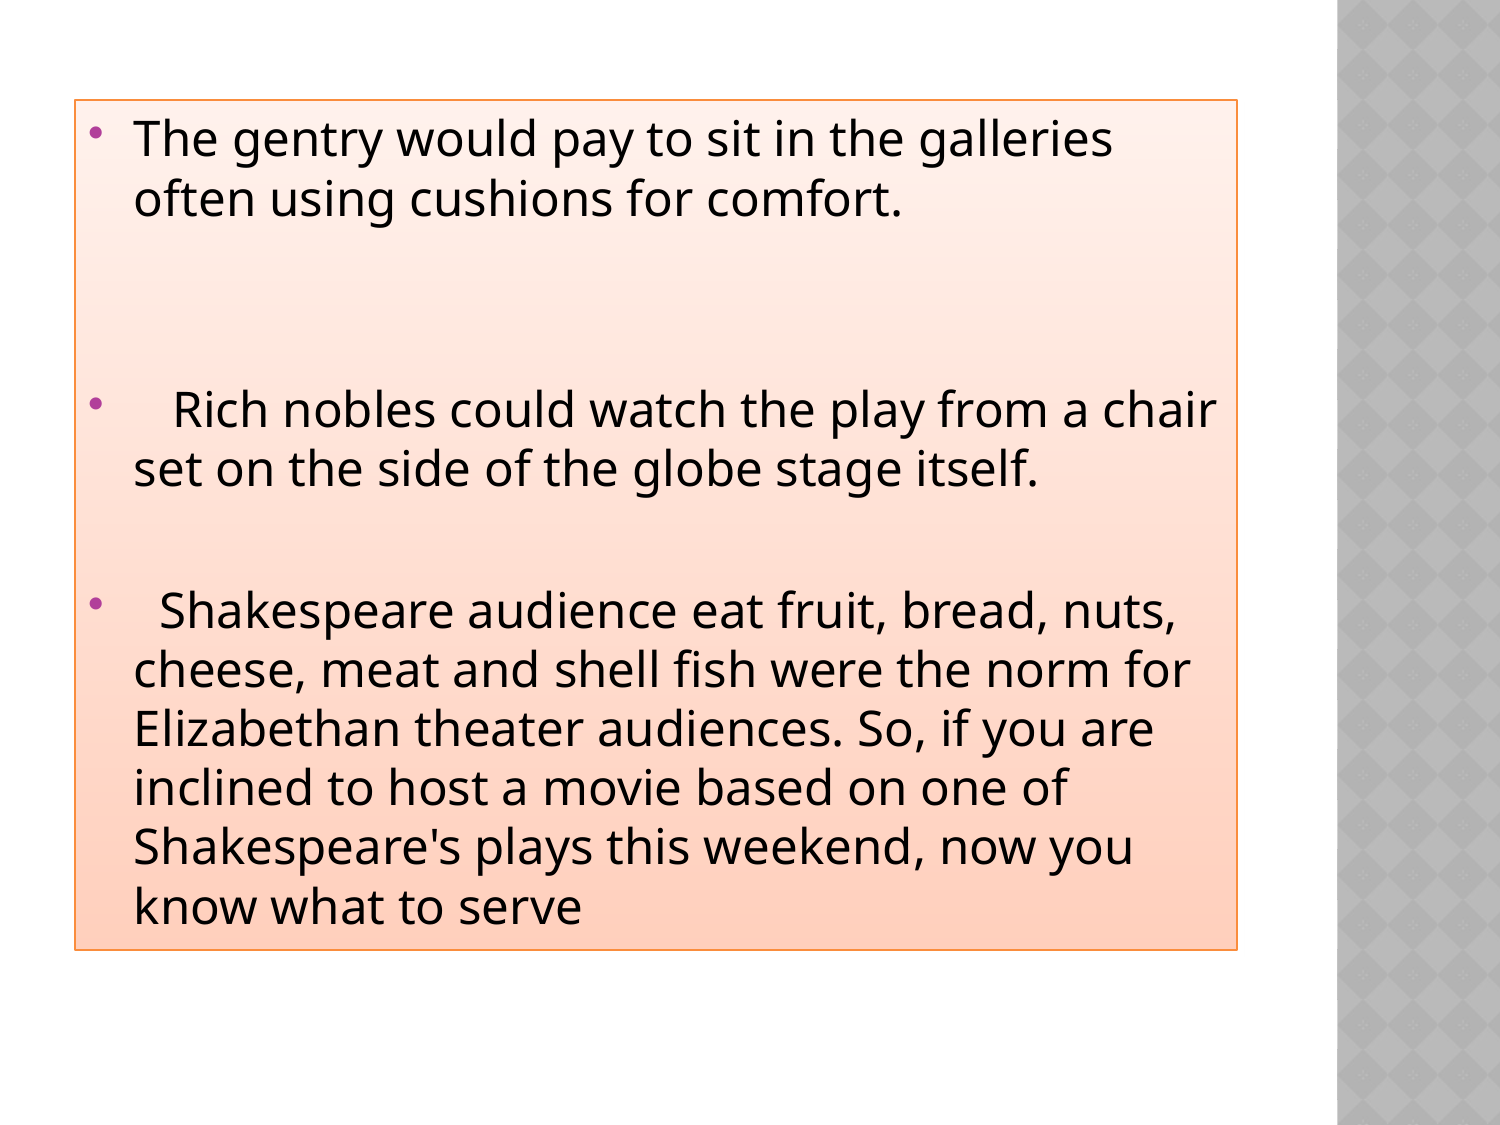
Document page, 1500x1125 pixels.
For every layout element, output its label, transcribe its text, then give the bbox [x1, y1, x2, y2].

list The gentry would pay to sit in the galleries often using cushions for comfort. Rich nobles could watch the play from a chair set on the side of the globe stage itself. Shakespeare audience eat fruit, bread, nuts, cheese, meat and shell fish were the norm for Elizabethan theater audiences. So, if you are inclined to host a movie based on one of Shakespeare's plays this weekend, now you know what to serve [74, 99, 1238, 951]
